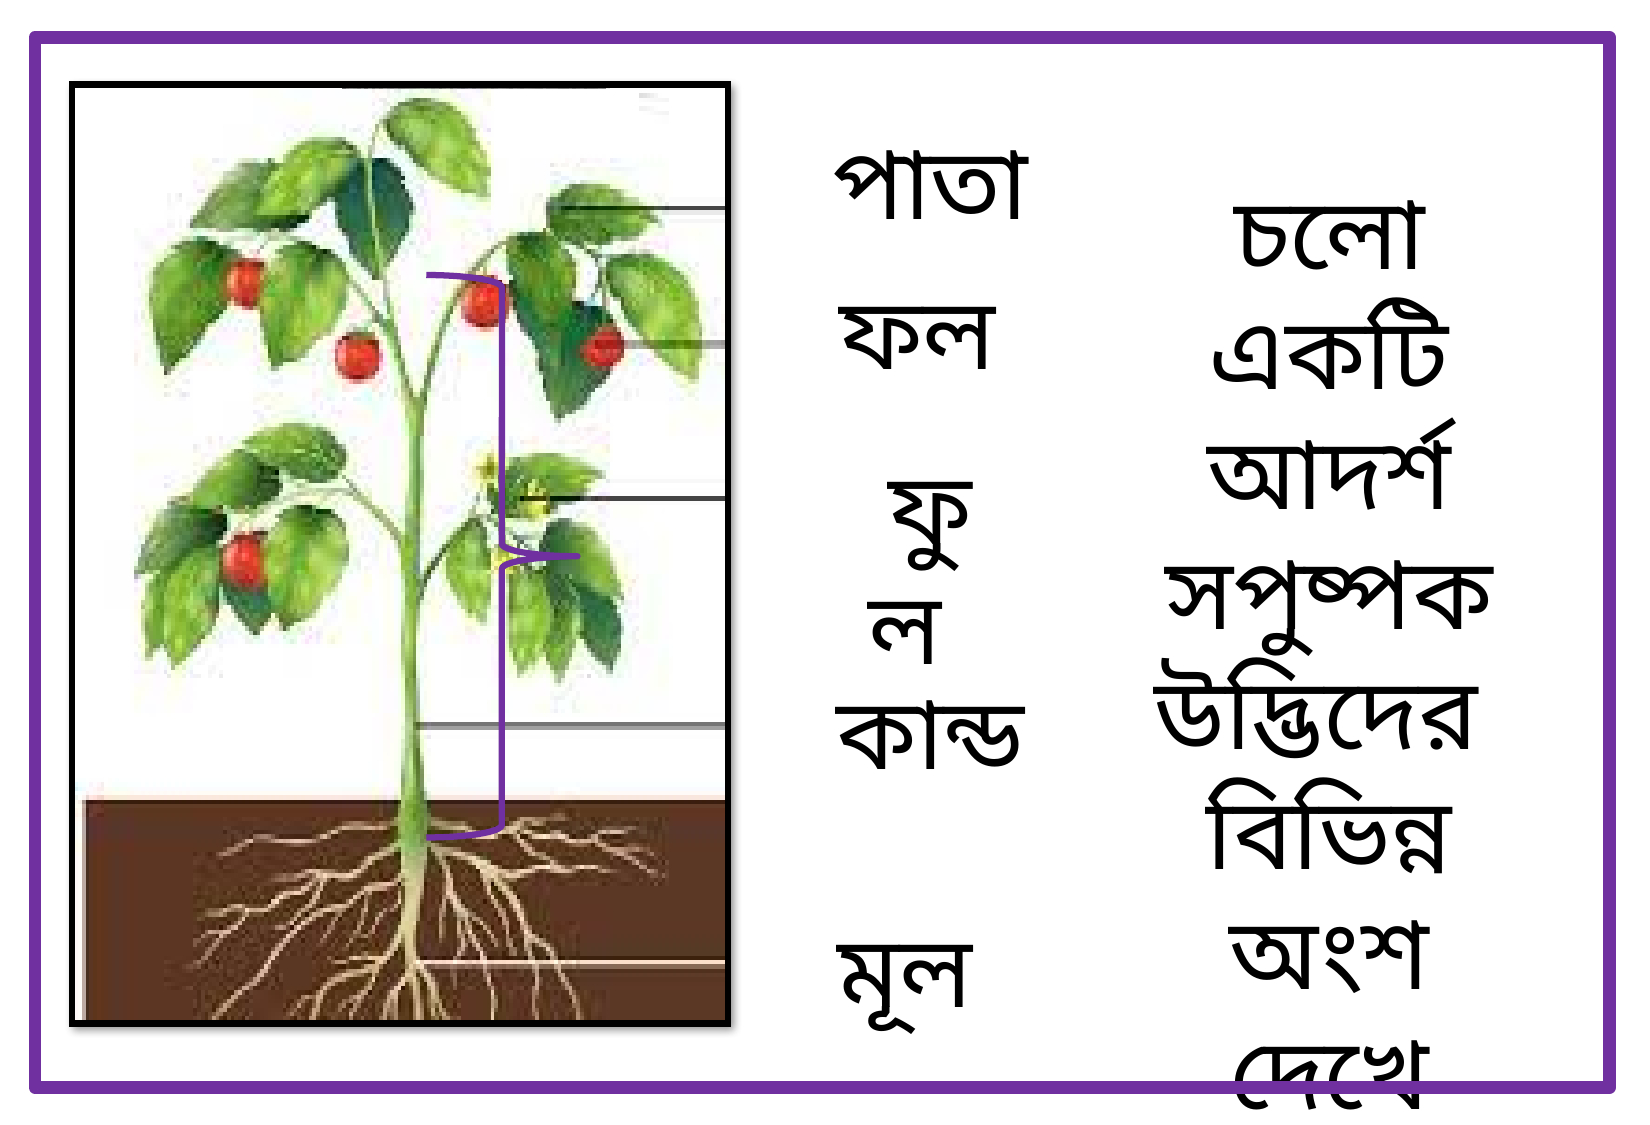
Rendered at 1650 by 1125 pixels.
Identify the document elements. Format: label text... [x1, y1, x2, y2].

text_box চলো একটি আদর্শ সপুষ্পক উদ্ভিদের বিভিন্ন অংশ দেখে নিই। [1125, 1089, 1534, 1125]
picture [74, 87, 726, 1021]
text_box [33, 35, 1612, 1089]
